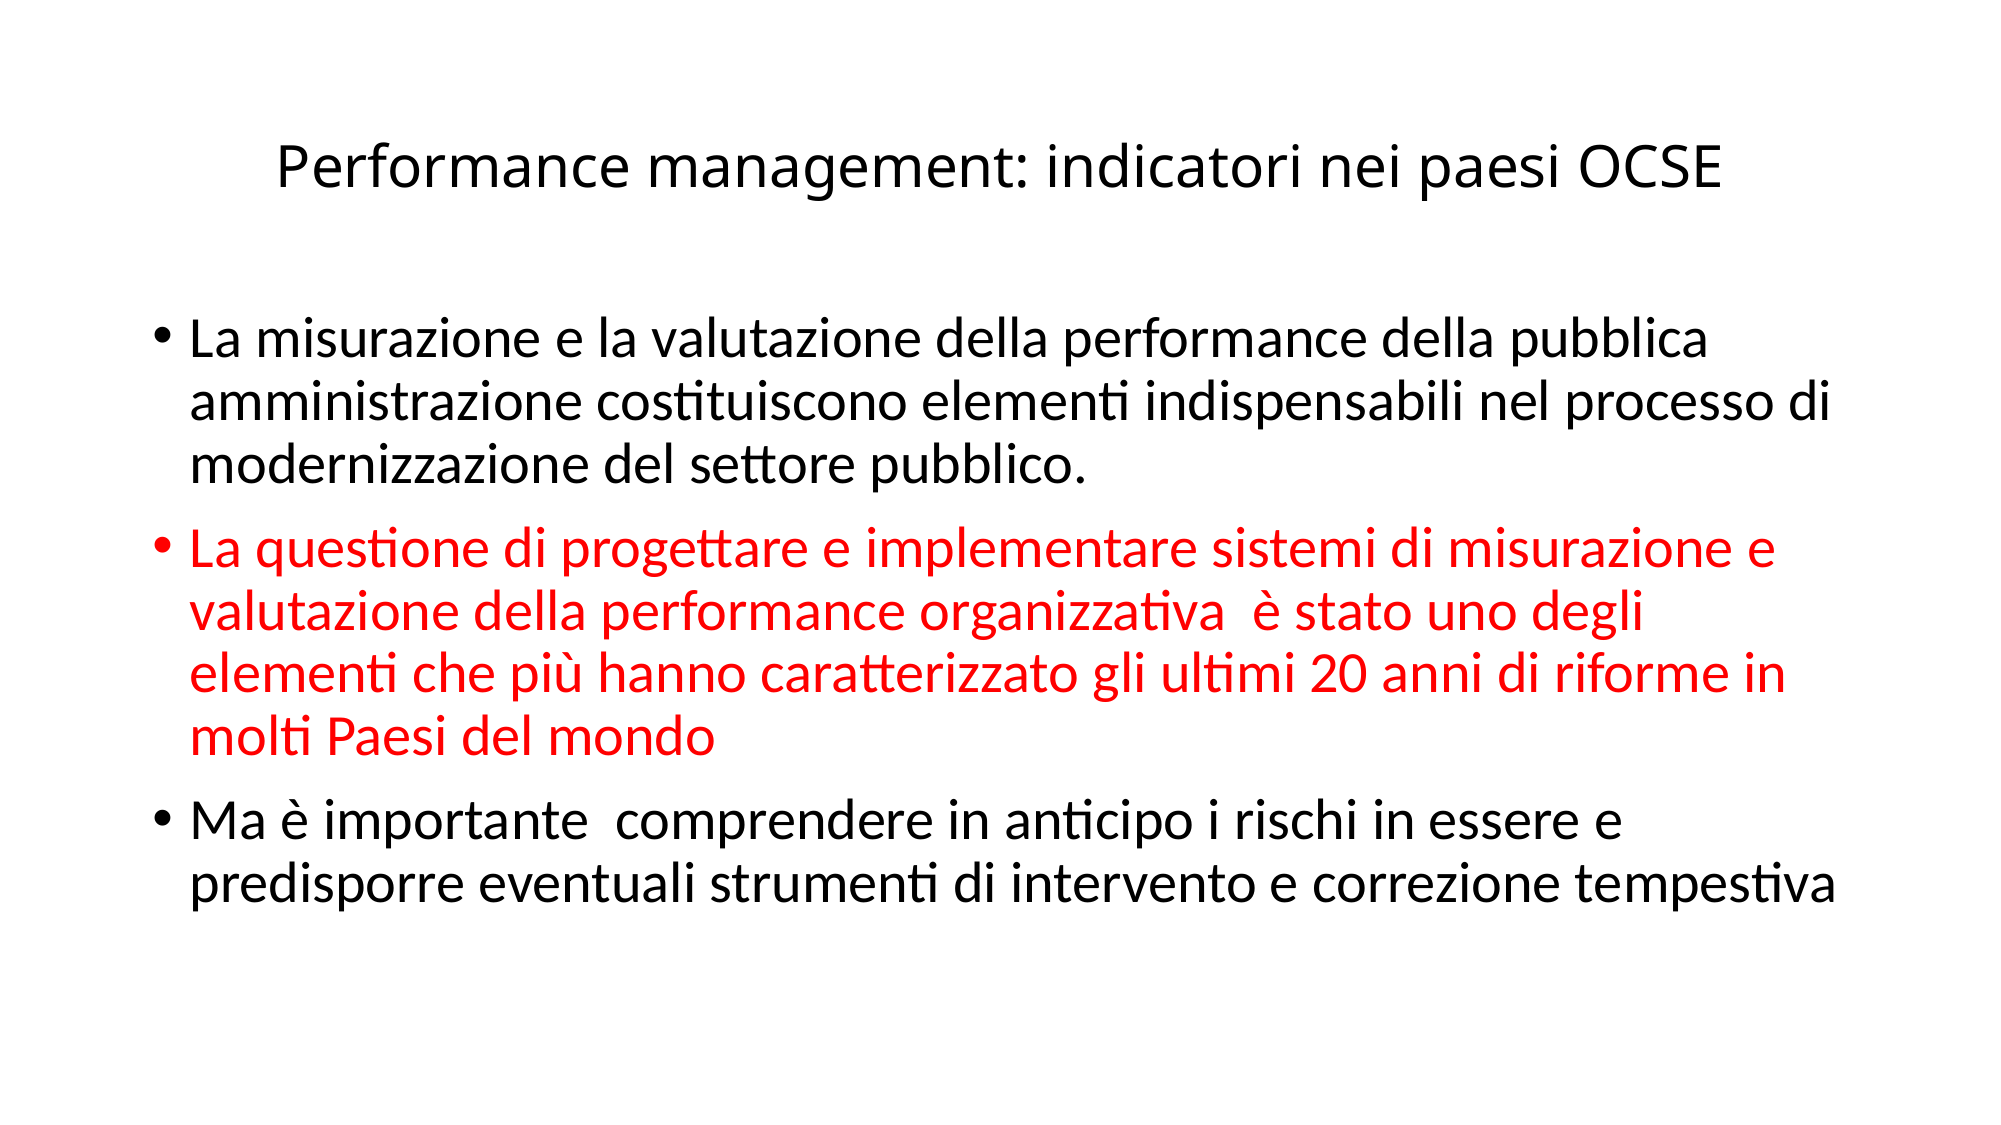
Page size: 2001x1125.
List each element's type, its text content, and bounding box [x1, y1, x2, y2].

list La misurazione e la valutazione della performance della pubblica amministrazione costituiscono elementi indispensabili nel processo di modernizzazione del settore pubblico. La questione di progettare e implementare sistemi di misurazione e valutazione della performance organizzativa è stato uno degli elementi che più hanno caratterizzato gli ultimi 20 anni di riforme in molti Paesi del mondo Ma è importante comprendere in anticipo i rischi in essere e predisporre eventuali strumenti di intervento e correzione tempestiva [137, 299, 1863, 1014]
title Performance management: indicatori nei paesi OCSE [137, 59, 1863, 278]
